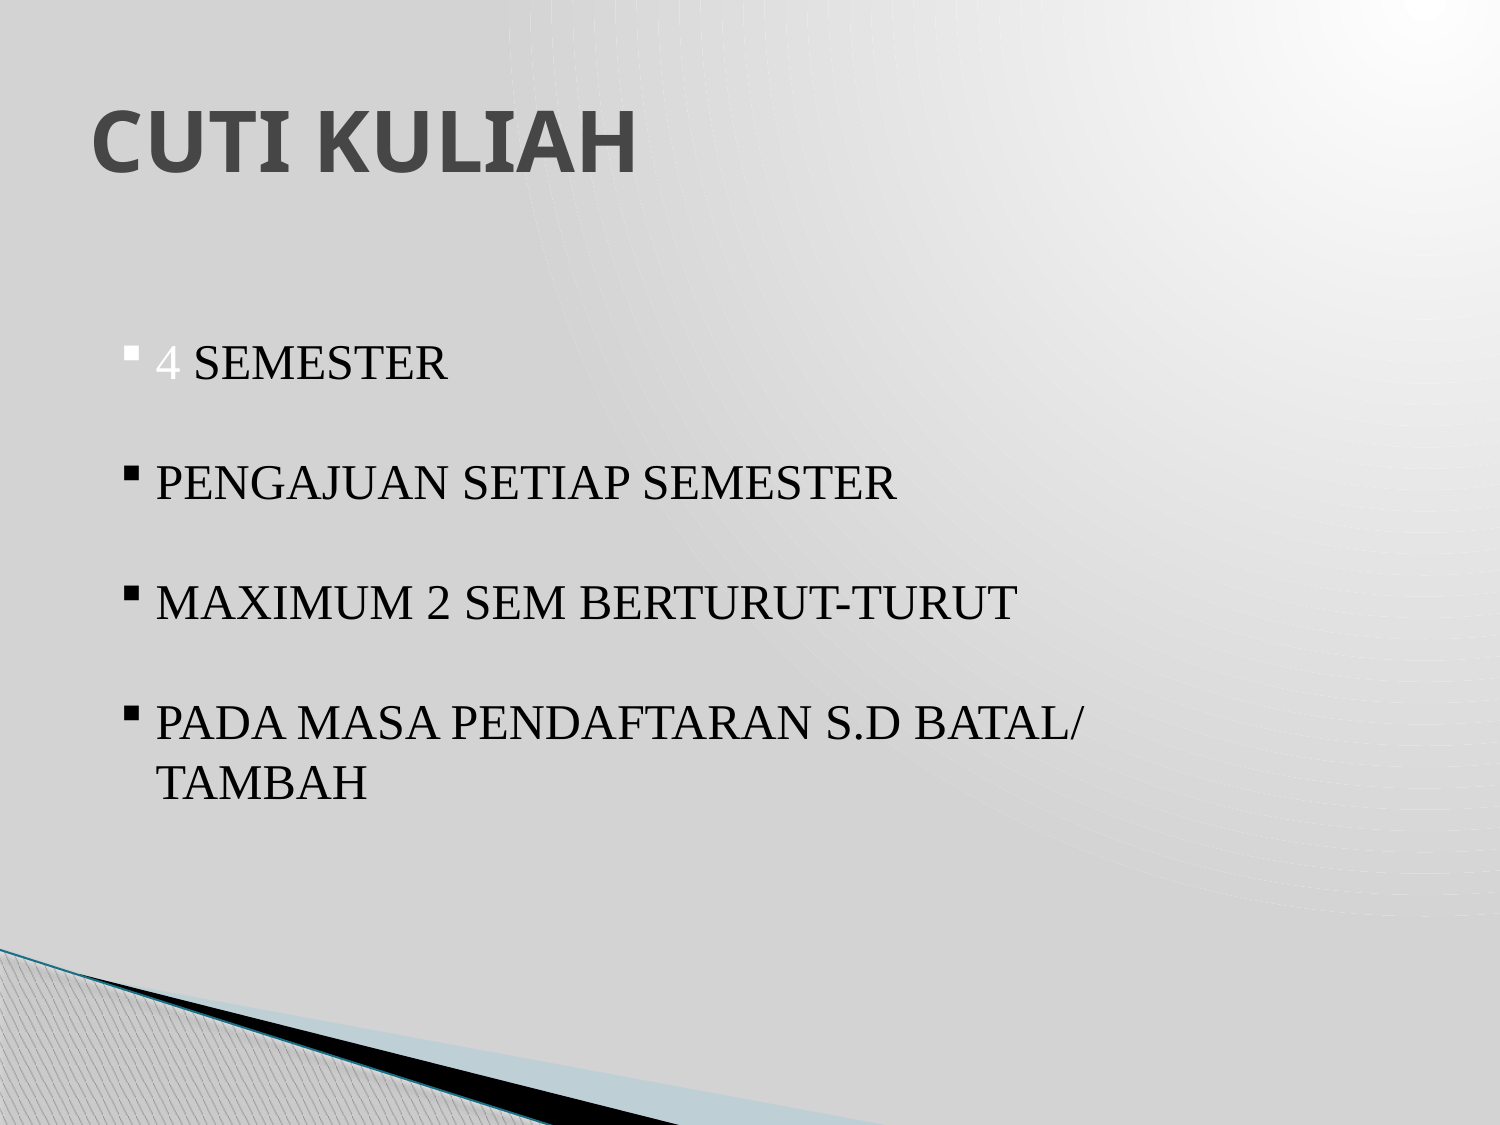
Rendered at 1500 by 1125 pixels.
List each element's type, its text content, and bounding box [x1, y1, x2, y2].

title CUTI KULIAH [75, 45, 1425, 233]
text_box 4 SEMESTER PENGAJUAN SETIAP SEMESTER MAXIMUM 2 SEM BERTURUT-TURUT PADA MASA PENDAFTARAN S.D BATAL/ TAMBAH [105, 322, 1184, 817]
